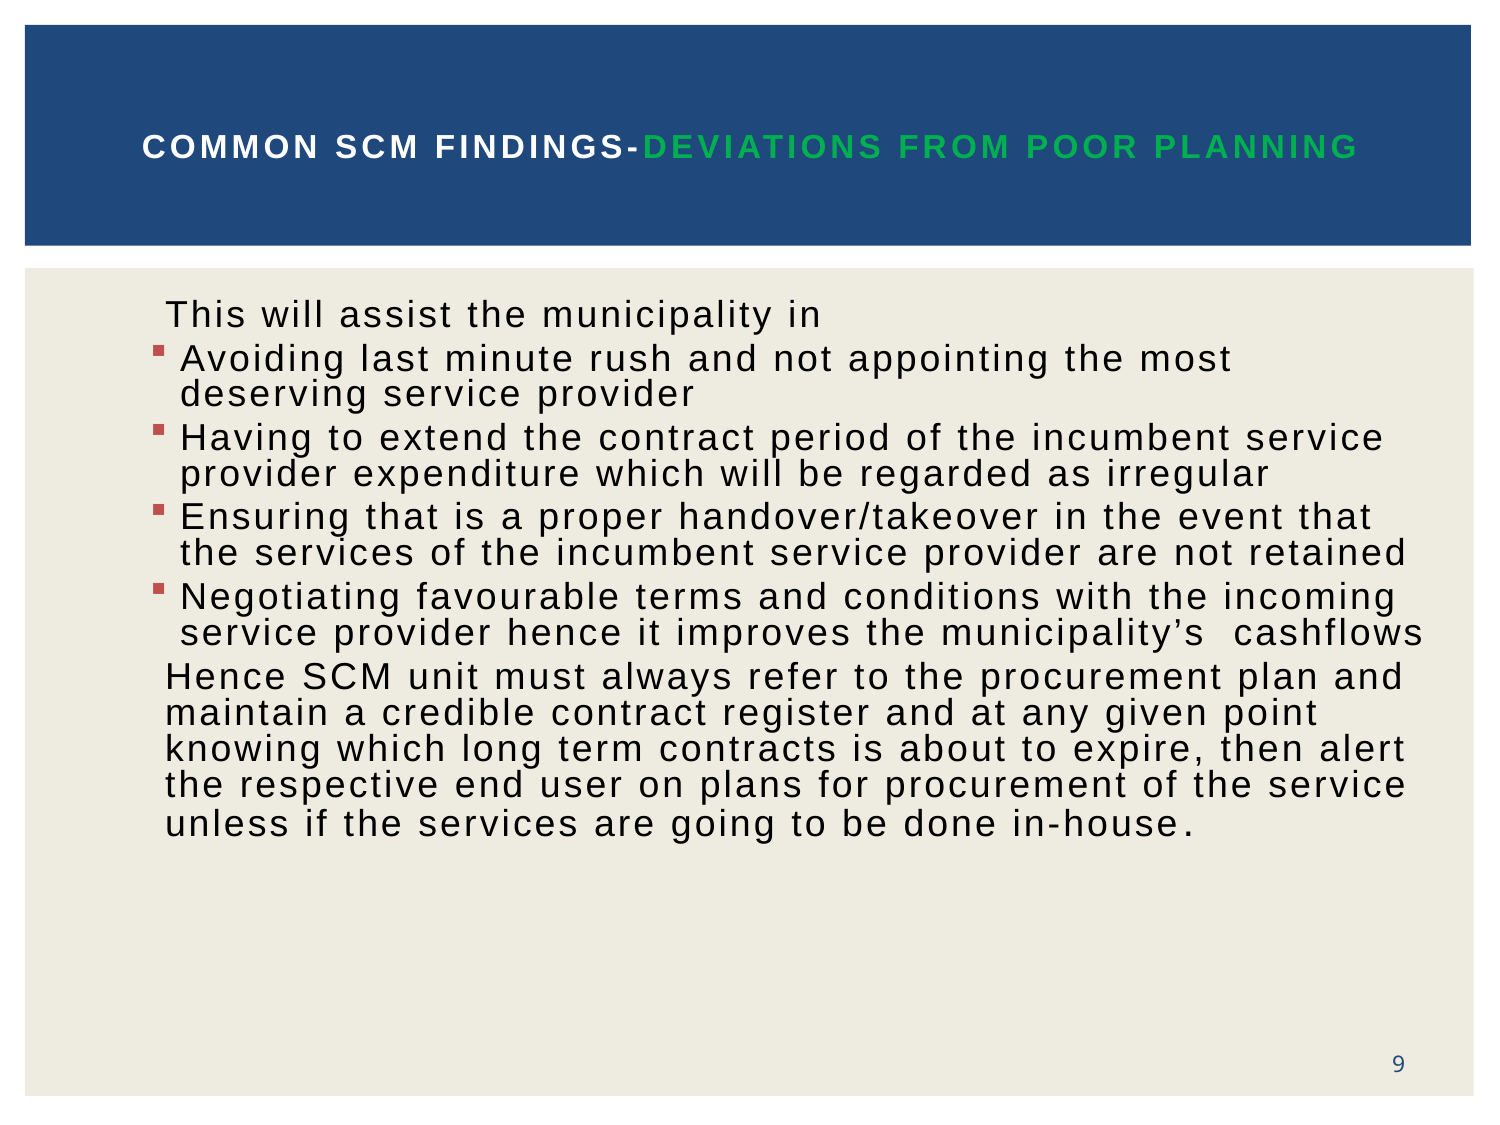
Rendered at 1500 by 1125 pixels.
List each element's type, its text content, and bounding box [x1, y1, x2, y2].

list This will assist the municipality in Avoiding last minute rush and not appointing the most deserving service provider Having to extend the contract period of the incumbent service provider expenditure which will be regarded as irregular Ensuring that is a proper handover/takeover in the event that the services of the incumbent service provider are not retained Negotiating favourable terms and conditions with the incoming service provider hence it improves the municipality’s cashflows Hence SCM unit must always refer to the procurement plan and maintain a credible contract register and at any given point knowing which long term contracts is about to expire, then alert the respective end user on plans for procurement of the service unless if the services are going to be done in-house. [75, 291, 1442, 1005]
title COMMON SCM FINDINGS-DEVIATIONS FROM POOR PLANNING [62, 58, 1438, 232]
slide_number 9 [1349, 1041, 1448, 1089]
